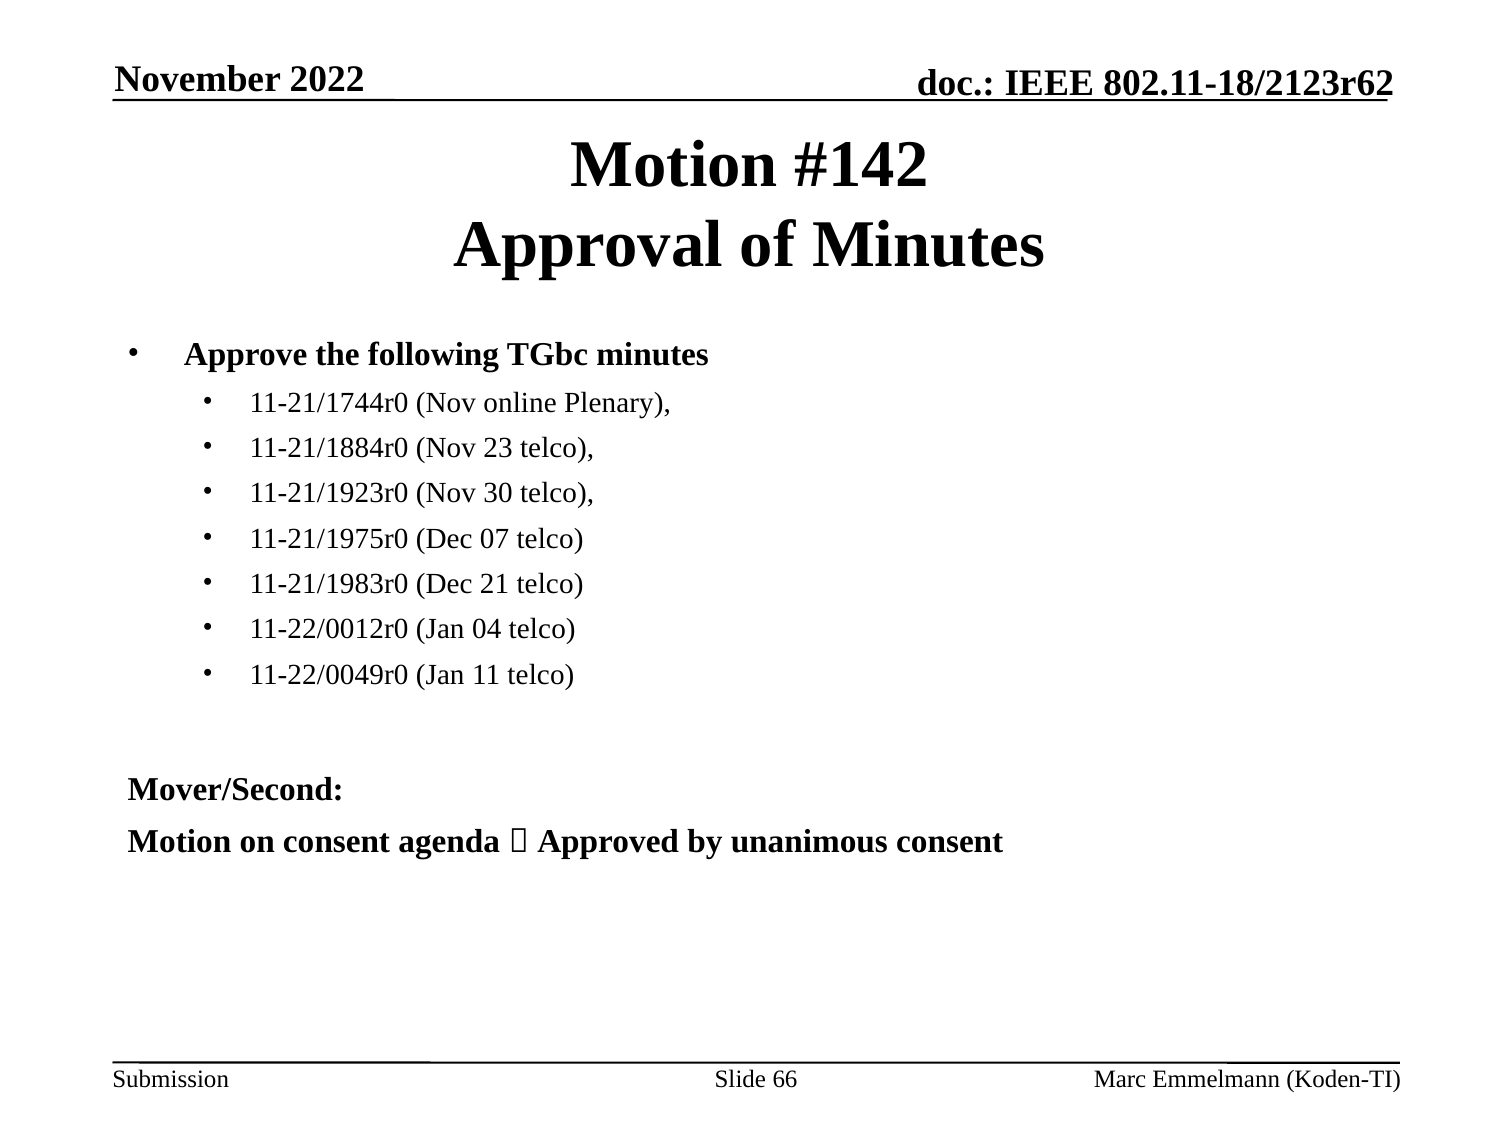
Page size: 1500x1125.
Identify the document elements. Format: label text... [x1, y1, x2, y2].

slide_number Slide 66 [712, 1061, 800, 1123]
title Motion #142 Approval of Minutes [112, 112, 1388, 288]
footer Marc Emmelmann (Koden-TI) [878, 1061, 1402, 1093]
list Approve the following TGbc minutes 11-21/1744r0 (Nov online Plenary), 11-21/1884r0 (Nov 23 telco), 11-21/1923r0 (Nov 30 telco), 11-21/1975r0 (Dec 07 telco) 11-21/1983r0 (Dec 21 telco) 11-22/0012r0 (Jan 04 telco) 11-22/0049r0 (Jan 11 telco) Mover/Second: Motion on consent agenda  Approved by unanimous consent [112, 324, 1388, 1000]
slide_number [114, 54, 423, 100]
